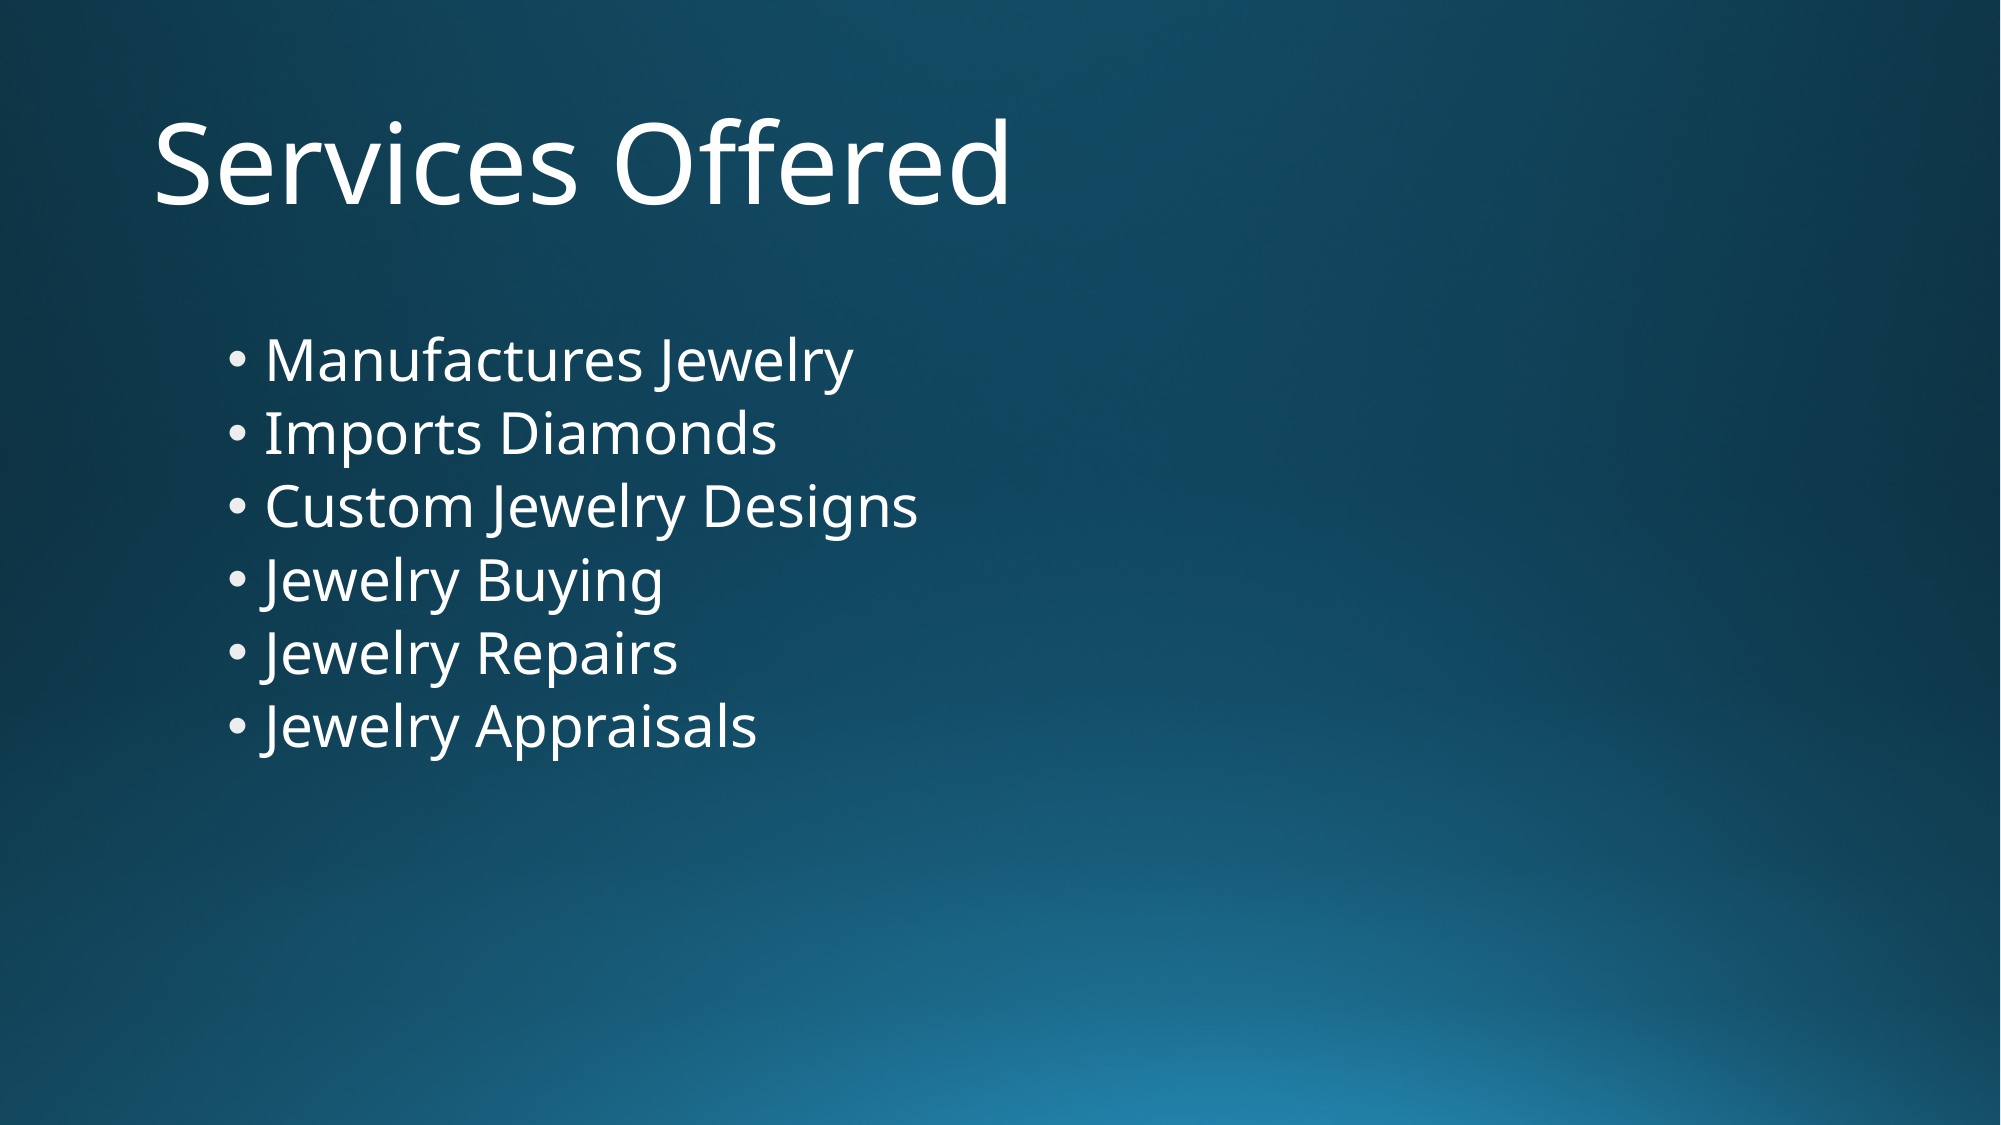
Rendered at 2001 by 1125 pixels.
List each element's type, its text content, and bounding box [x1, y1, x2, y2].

list Manufactures Jewelry Imports Diamonds Custom Jewelry Designs Jewelry Buying Jewelry Repairs Jewelry Appraisals [137, 243, 1817, 957]
picture [0, 0, 2001, 1125]
title Services Offered [137, 59, 1863, 278]
